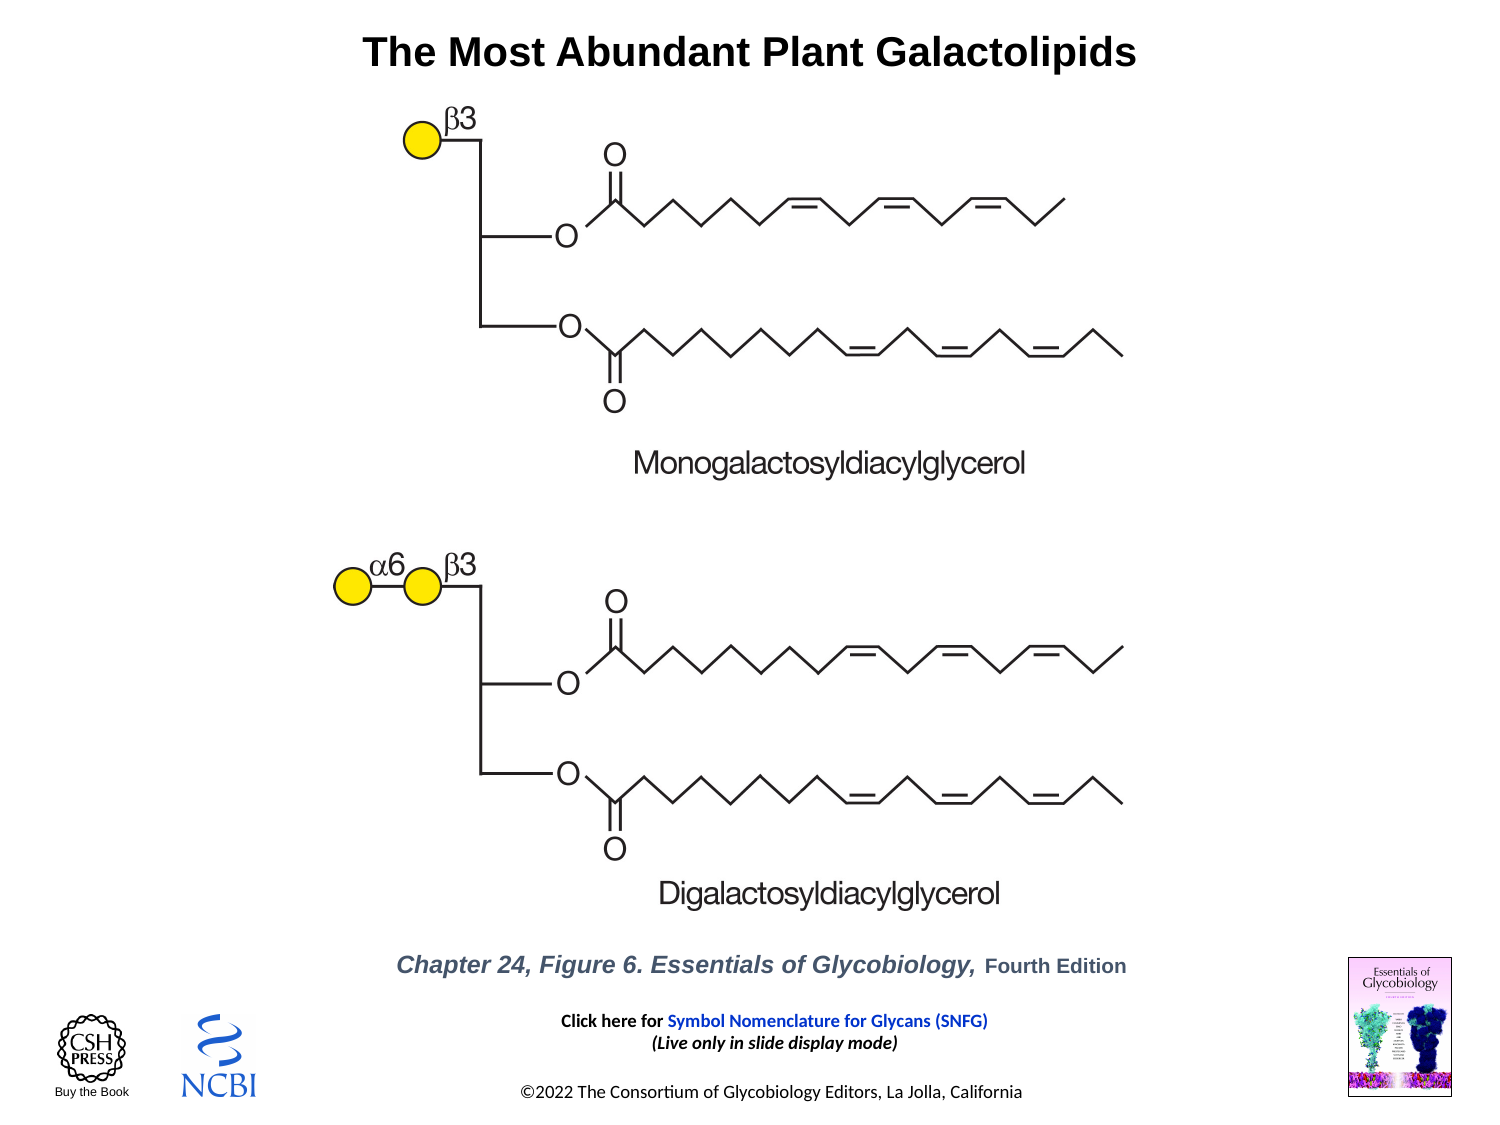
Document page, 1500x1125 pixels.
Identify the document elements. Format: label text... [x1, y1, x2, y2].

picture [332, 100, 1124, 911]
text_box The Most Abundant Plant Galactolipids [326, 21, 1174, 79]
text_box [39, 950, 1452, 1108]
